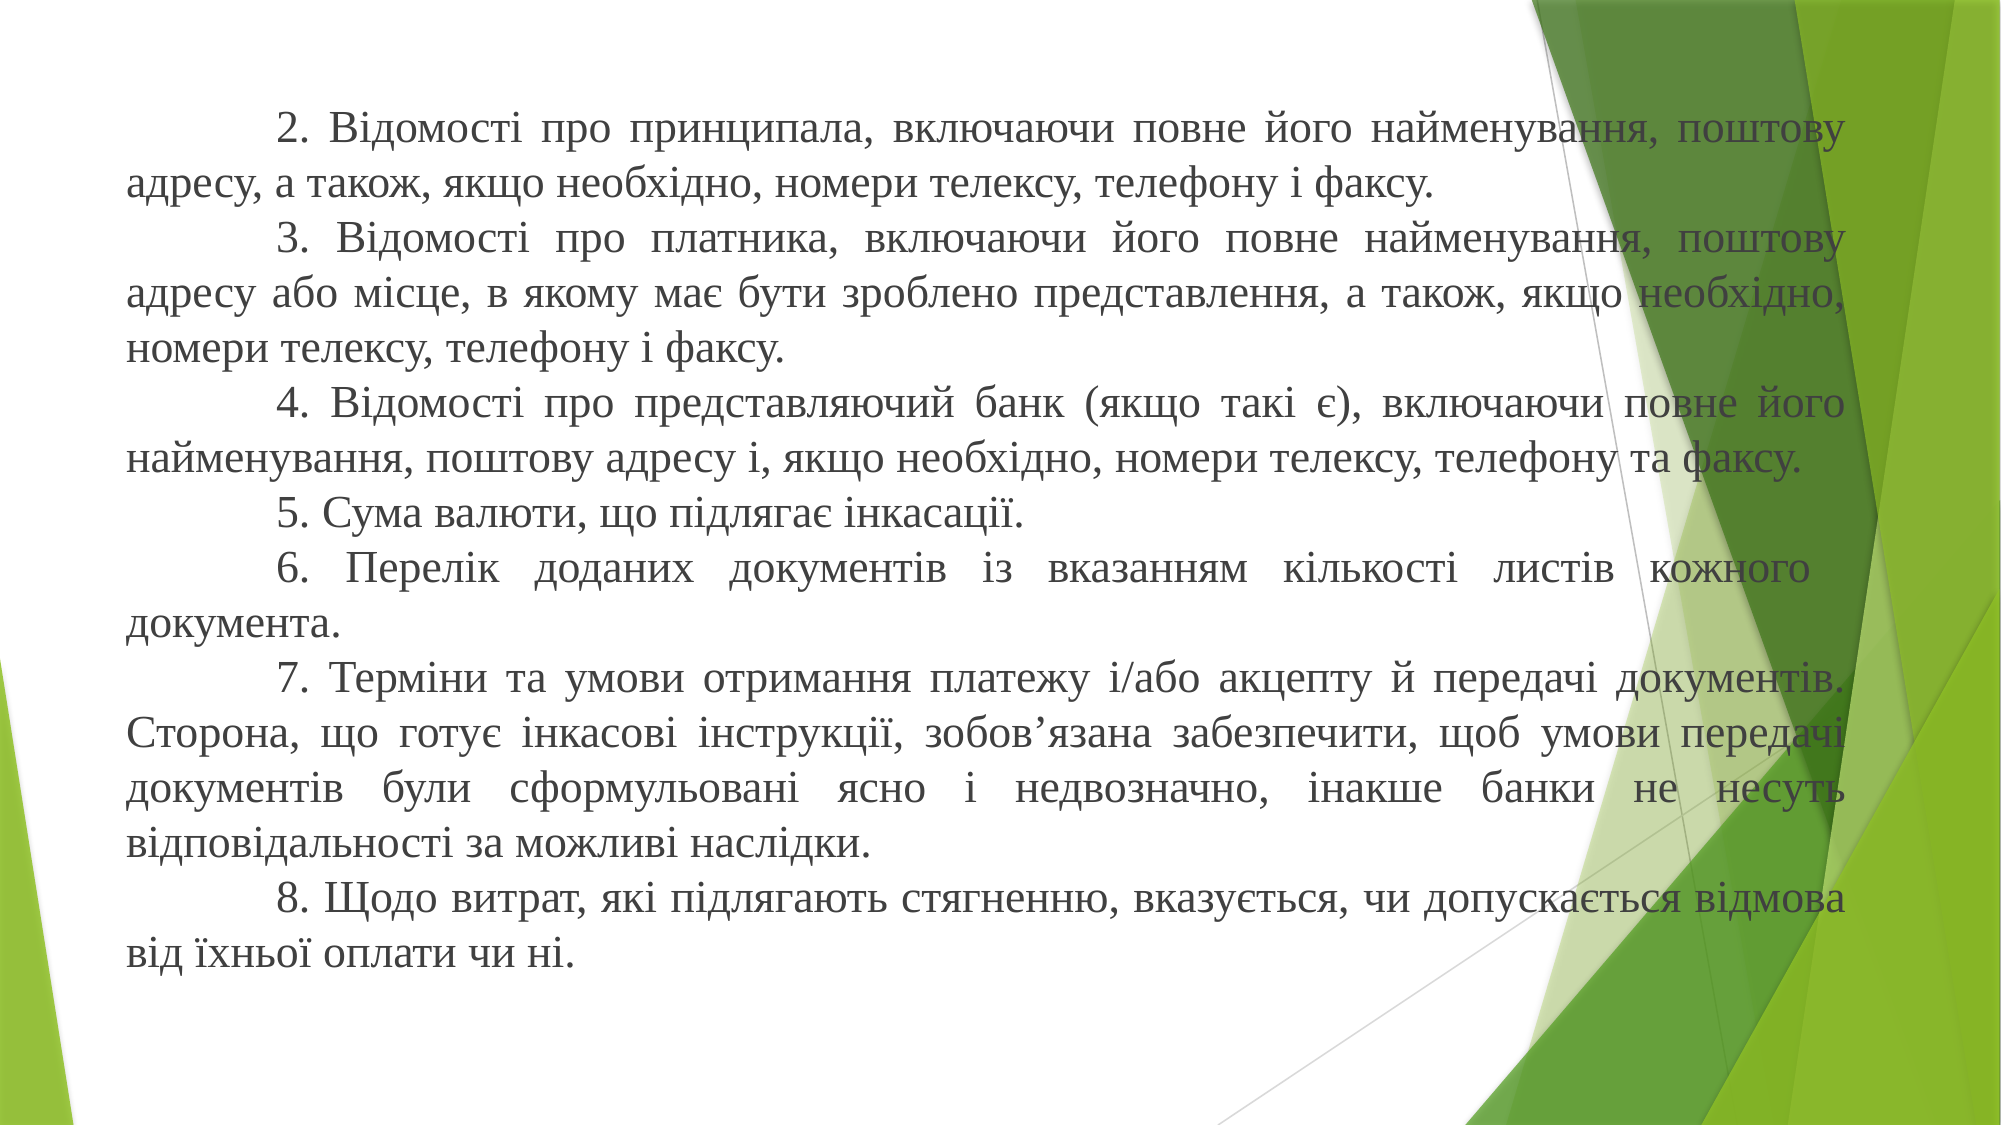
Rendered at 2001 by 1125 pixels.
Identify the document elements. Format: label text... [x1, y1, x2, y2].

list 2. Відомості про принципала, включаючи повне його найменування, поштову адресу, а також, якщо необхідно, номери телексу, телефону і факсу. 3. Відомості про платника, включаючи його повне найменування, поштову адресу або місце, в якому має бути зроблено представлення, а також, якщо необхідно, номери телексу, телефону і факсу. 4. Відомості про представляючий банк (якщо такі є), включаючи повне його найменування, поштову адресу і, якщо необхідно, номери телексу, телефону та факсу. 5. Сума валюти, що підлягає інкасації. 6. Перелік доданих документів із вказанням кількості листів кожного документа. 7. Терміни та умови отримання платежу і/або акцепту й передачі документів. Сторона, що готує інкасові інструкції, зобов’язана забезпечити, щоб умови передачі документів були сформульовані ясно і недвозначно, інакше банки не несуть відповідальності за можливі наслідки. 8. Щодо витрат, які підлягають стягненню, вказується, чи допускається відмова від їхньої оплати чи ні. [111, 89, 1863, 1033]
